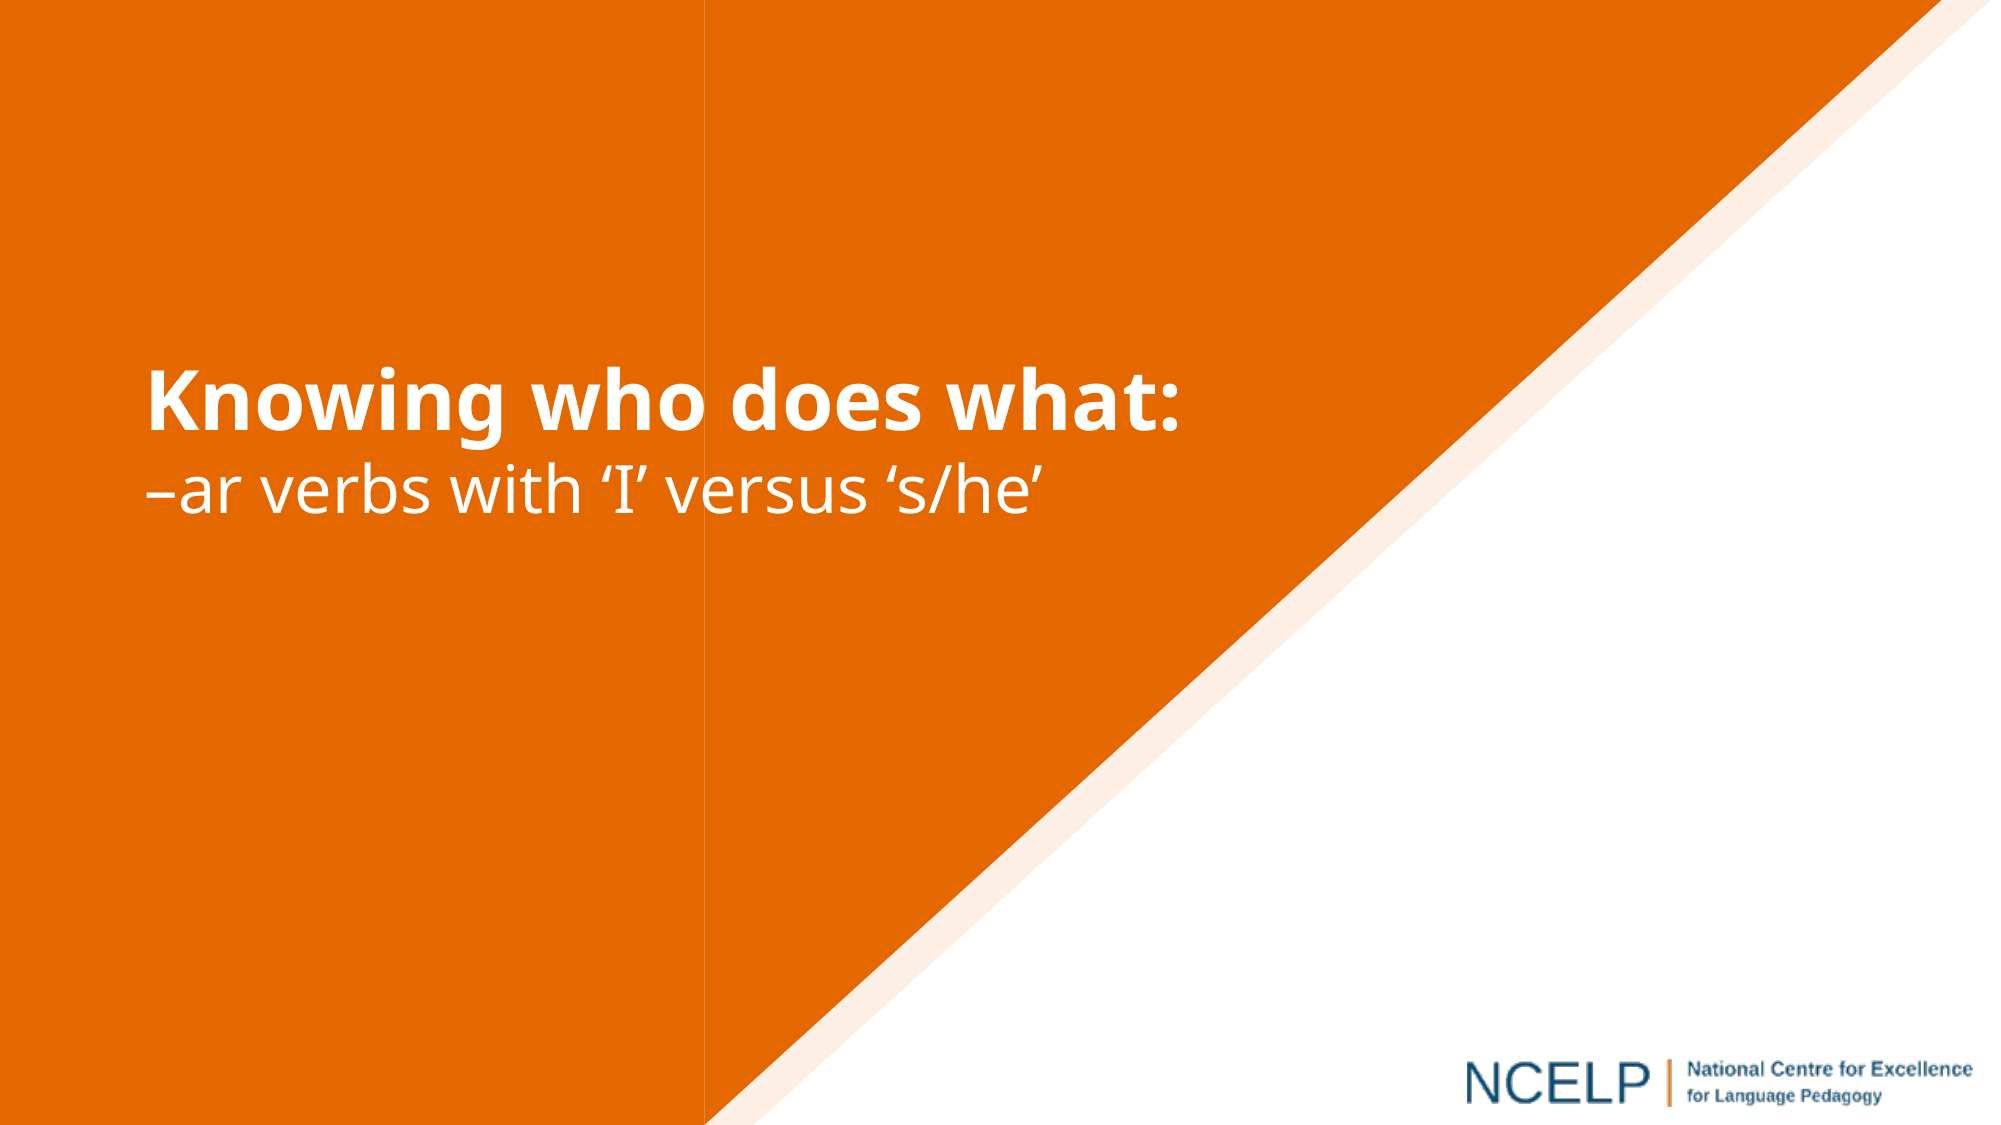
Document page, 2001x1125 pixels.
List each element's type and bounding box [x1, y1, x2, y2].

picture [1467, 1059, 1973, 1107]
text_box [0, 0, 1991, 1125]
